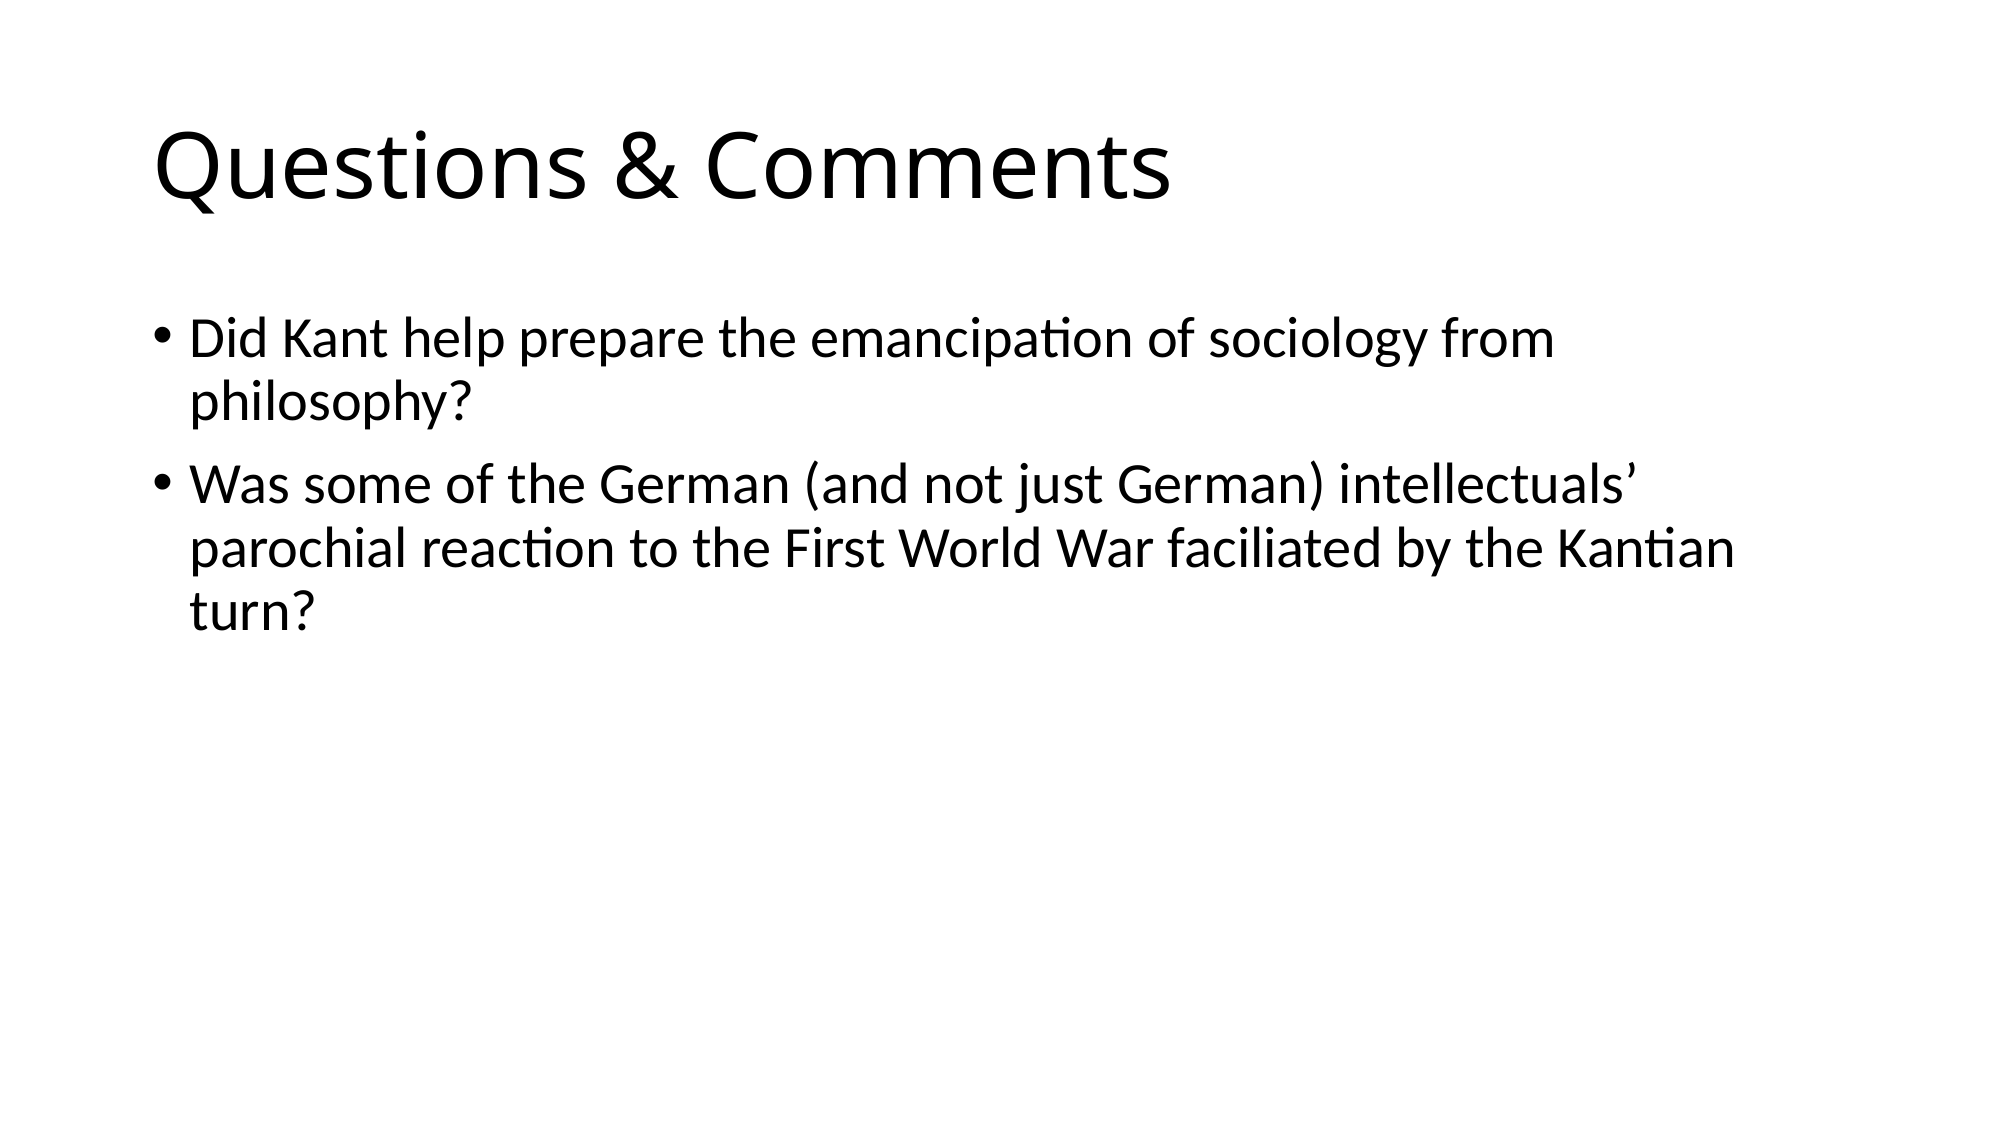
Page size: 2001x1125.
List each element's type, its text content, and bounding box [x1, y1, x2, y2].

title Questions & Comments [137, 59, 1863, 278]
list Did Kant help prepare the emancipation of sociology from philosophy? Was some of the German (and not just German) intellectuals’ parochial reaction to the First World War faciliated by the Kantian turn? [137, 299, 1863, 1014]
